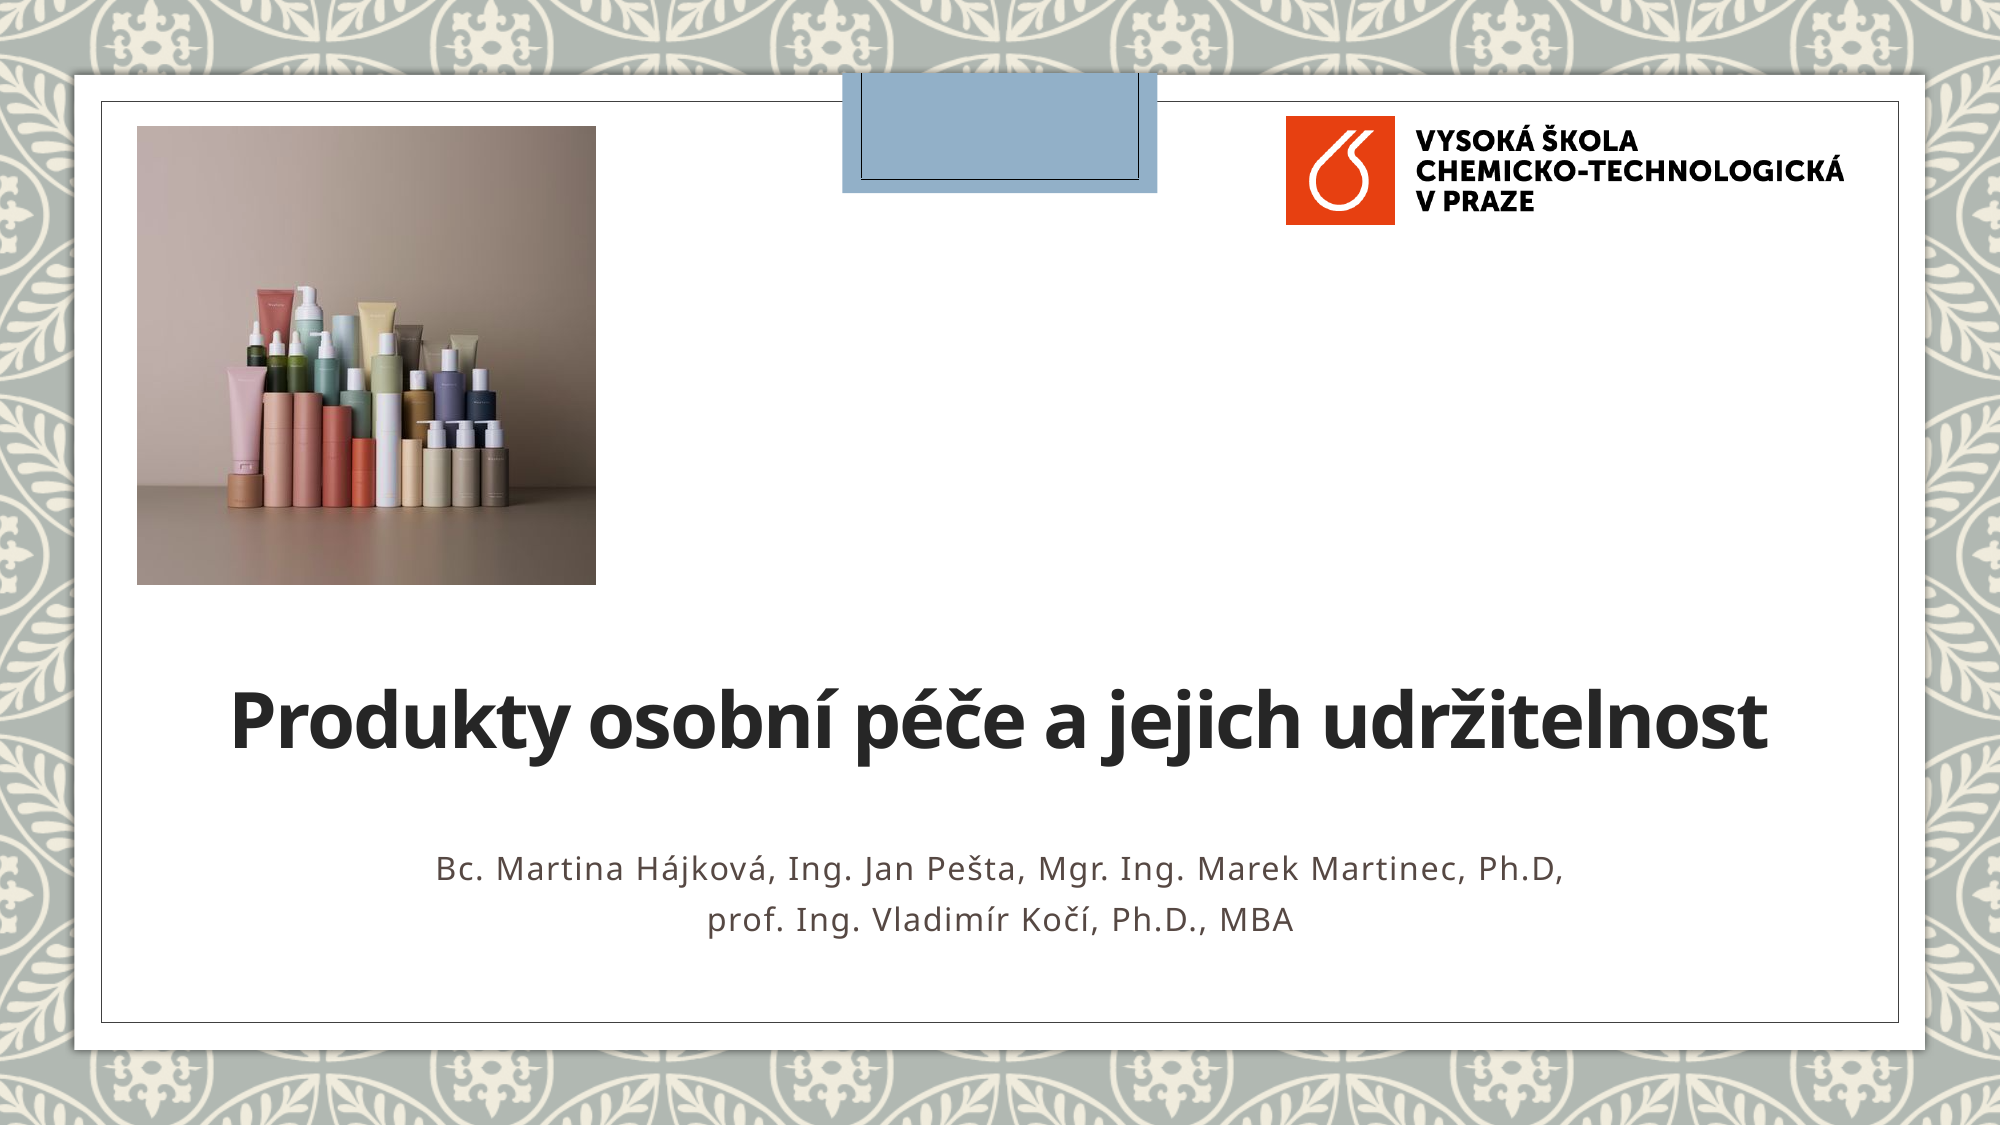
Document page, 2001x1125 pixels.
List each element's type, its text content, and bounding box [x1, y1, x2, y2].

text_box [74, 74, 1925, 1050]
picture [1286, 116, 1844, 226]
picture [137, 126, 596, 585]
title Produkty osobní péče a jejich udržitelnost [201, 651, 1798, 892]
subtitle Bc. Martina Hájková, Ing. Jan Pešta, Mgr. Ing. Marek Martinec, Ph.D, prof. Ing. Vladimír Kočí, Ph.D., MBA [225, 840, 1787, 946]
text_box [101, 101, 1899, 1023]
text_box [841, 72, 1158, 194]
